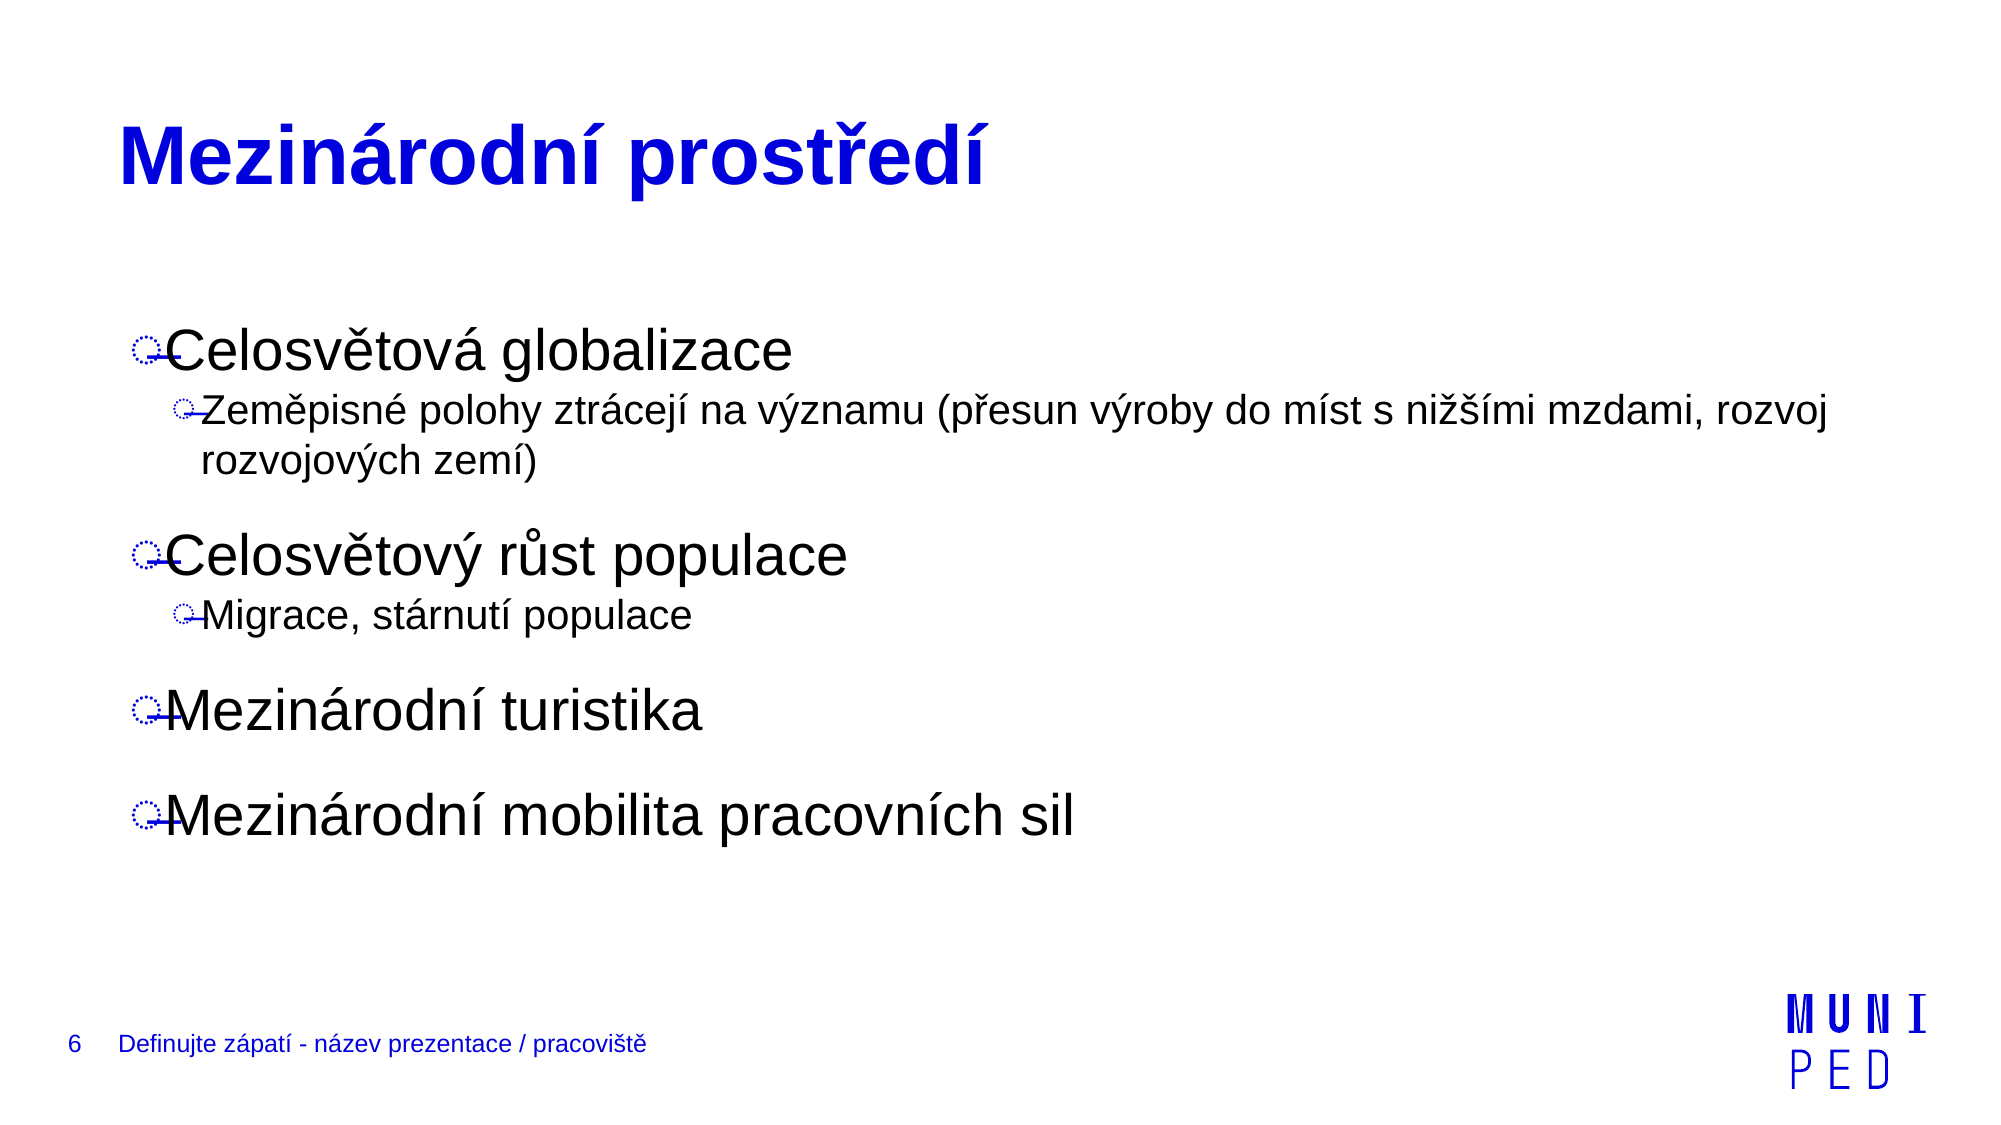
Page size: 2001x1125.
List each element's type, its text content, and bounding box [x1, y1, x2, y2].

slide_number 6 [67, 1021, 110, 1063]
title Mezinárodní prostředí [118, 118, 1883, 193]
footer Definujte zápatí - název prezentace / pracoviště [118, 1021, 1418, 1063]
list Celosvětová globalizace Zeměpisné polohy ztrácejí na významu (přesun výroby do míst s nižšími mzdami, rozvoj rozvojových zemí) Celosvětový růst populace Migrace, stárnutí populace Mezinárodní turistika Mezinárodní mobilita pracovních sil [118, 277, 1883, 957]
